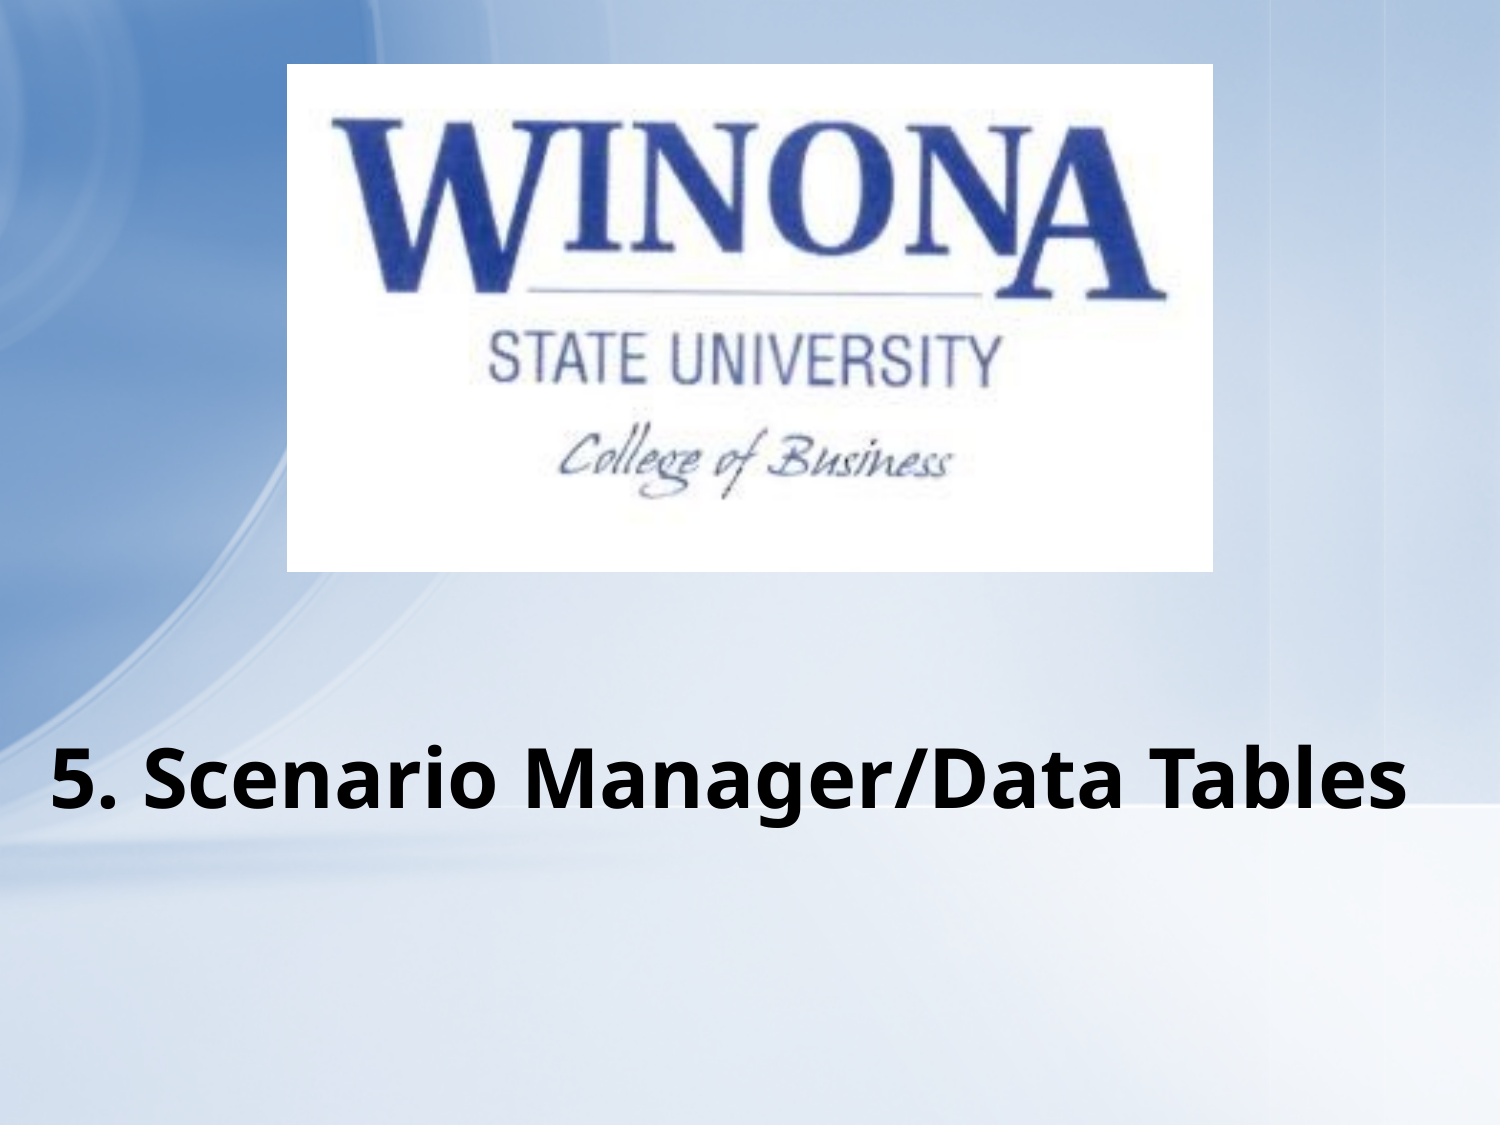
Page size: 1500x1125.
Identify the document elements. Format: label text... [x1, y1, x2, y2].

title 5. Scenario Manager/Data Tables [24, 591, 1425, 833]
picture [0, 0, 1500, 1125]
